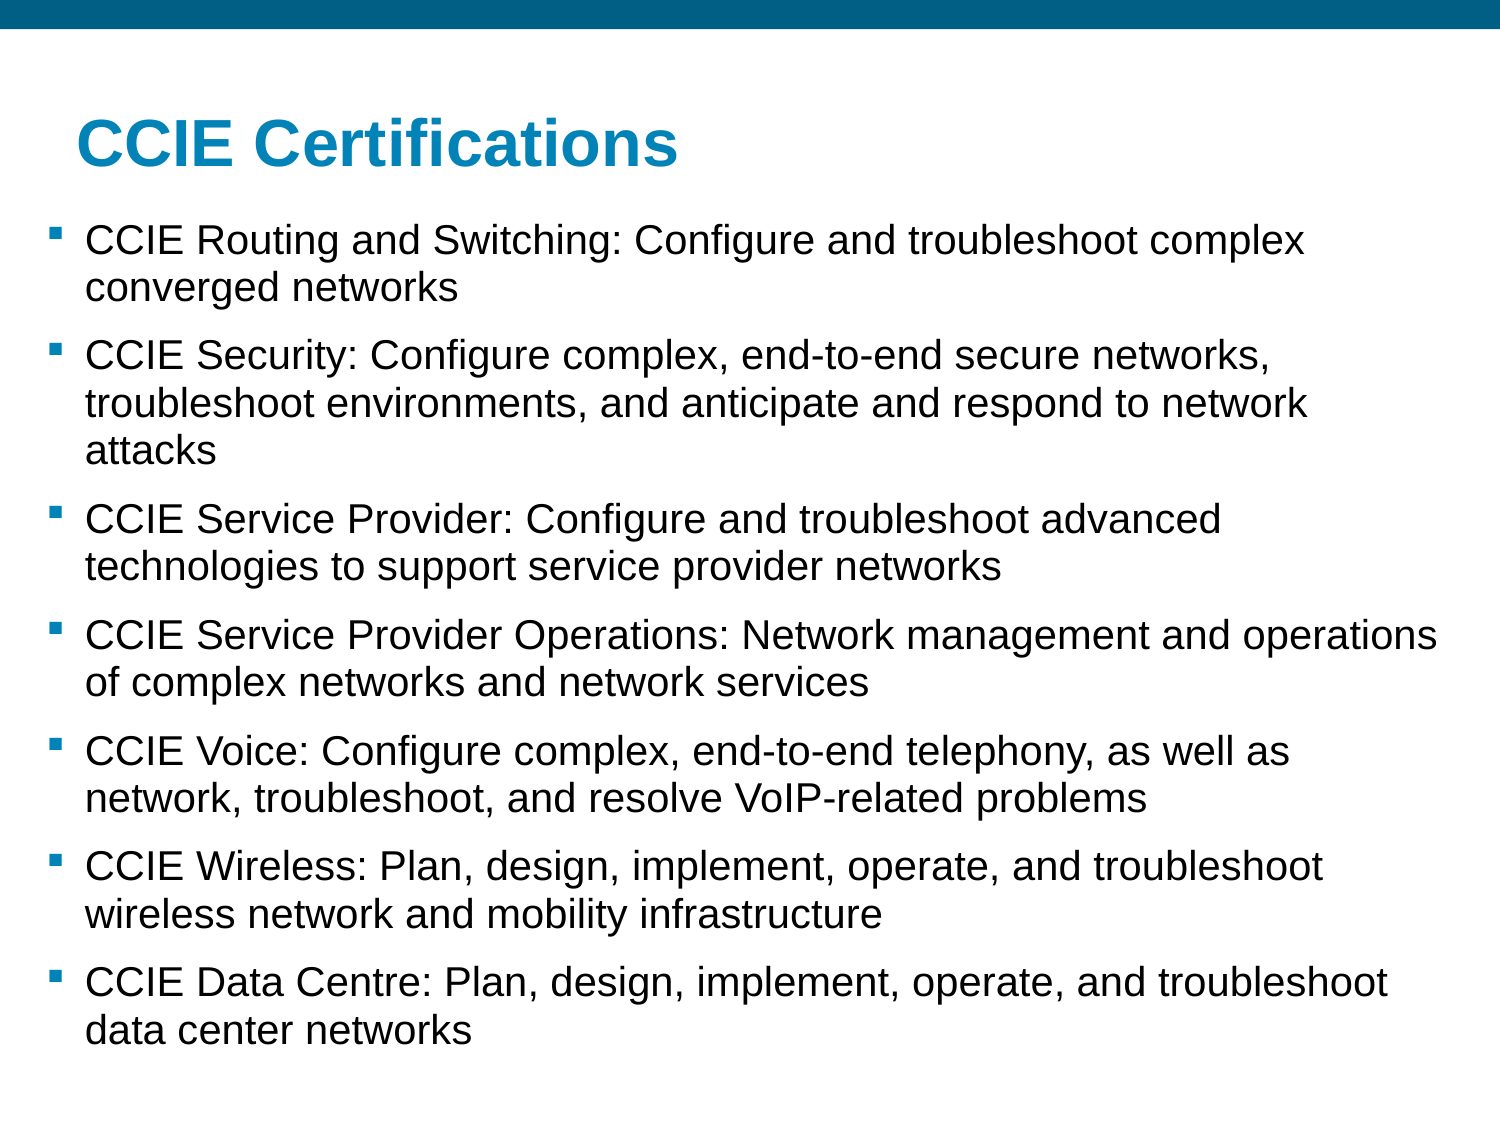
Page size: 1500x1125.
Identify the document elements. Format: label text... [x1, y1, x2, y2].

list CCIE Routing and Switching: Configure and troubleshoot complex converged networks CCIE Security: Configure complex, end-to-end secure networks, troubleshoot environments, and anticipate and respond to network attacks CCIE Service Provider: Configure and troubleshoot advanced technologies to support service provider networks CCIE Service Provider Operations: Network management and operations of complex networks and network services CCIE Voice: Configure complex, end-to-end telephony, as well as network, troubleshoot, and resolve VoIP-related problems CCIE Wireless: Plan, design, implement, operate, and troubleshoot wireless network and mobility infrastructure CCIE Data Centre: Plan, design, implement, operate, and troubleshoot data center networks [32, 209, 1466, 988]
title CCIE Certifications [62, 49, 1444, 188]
